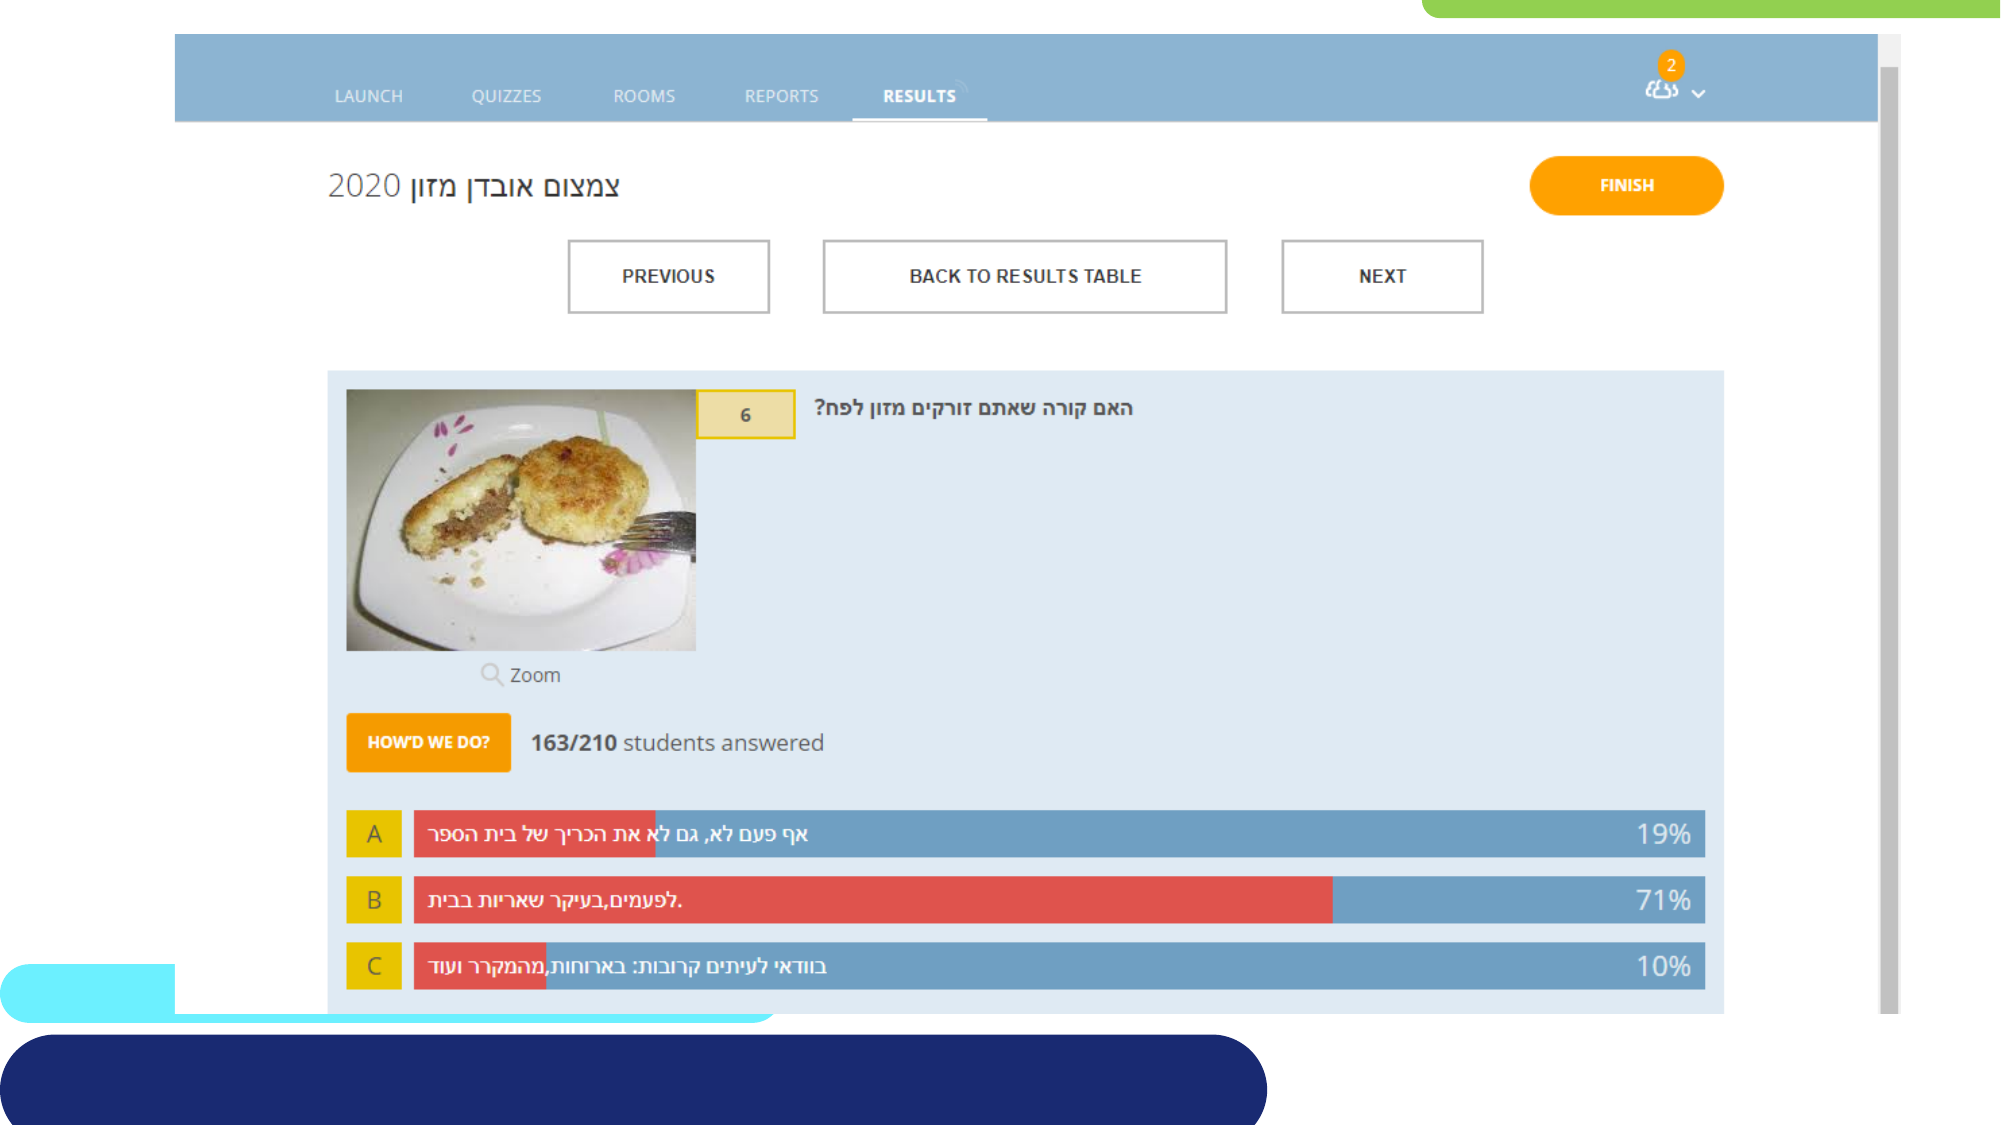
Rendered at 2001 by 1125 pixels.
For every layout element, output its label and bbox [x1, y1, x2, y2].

picture [174, 34, 1907, 1015]
